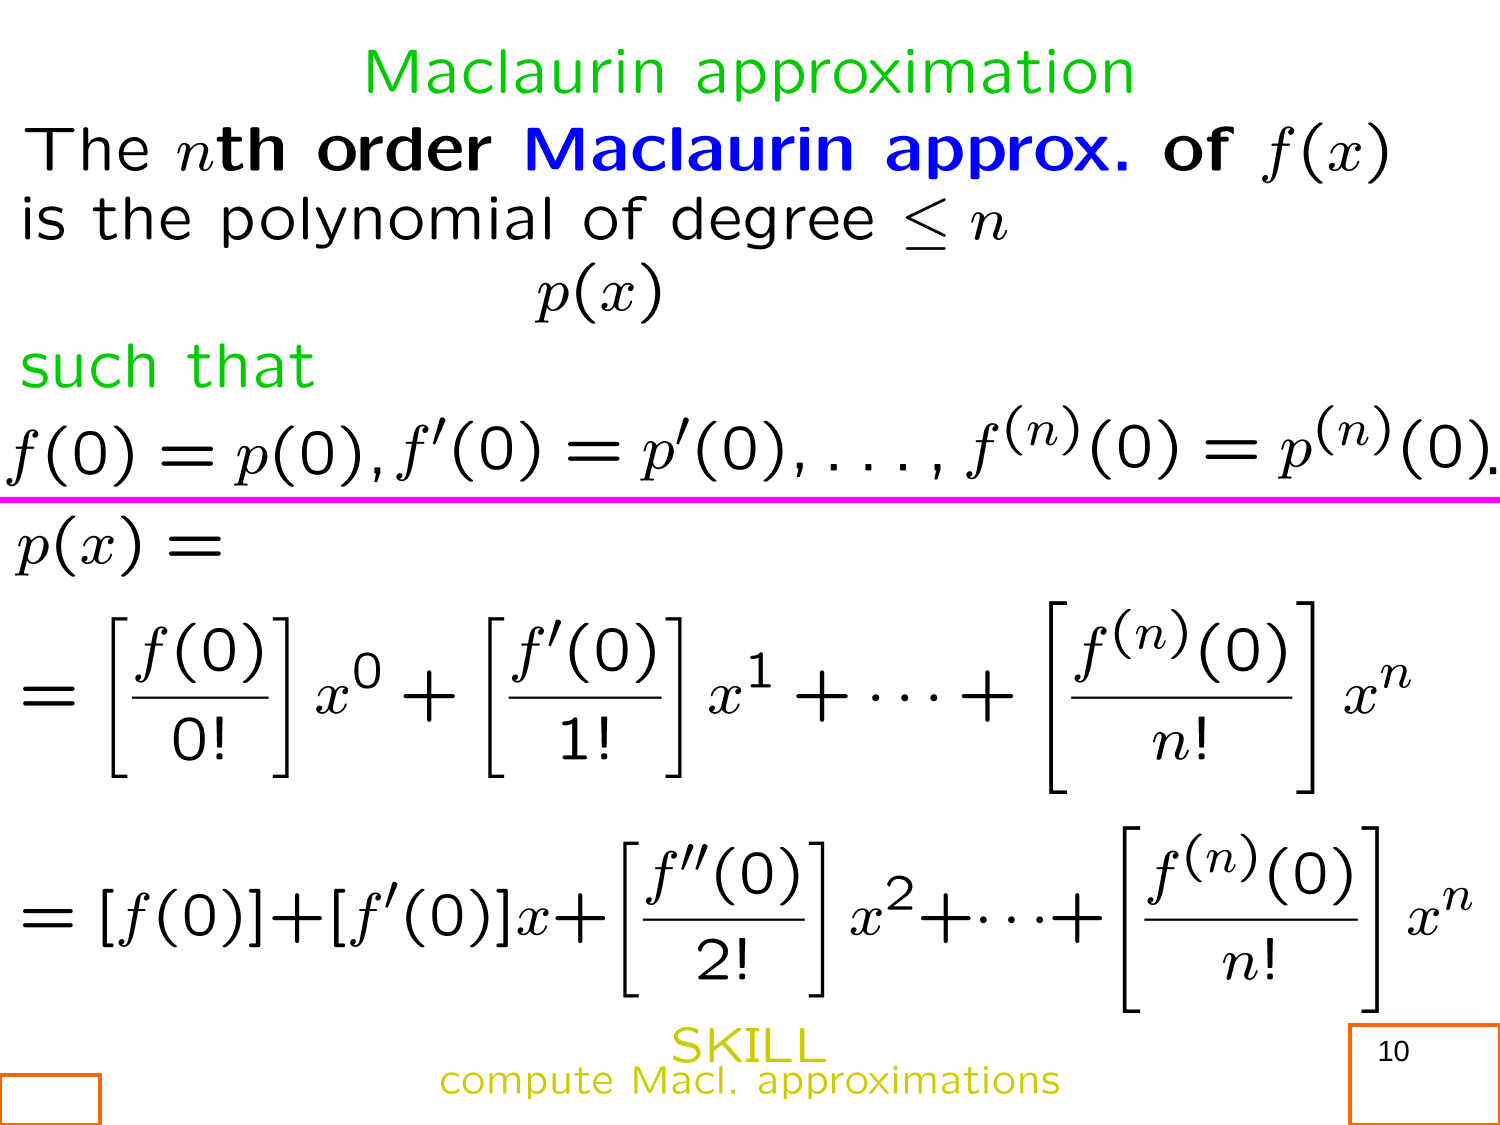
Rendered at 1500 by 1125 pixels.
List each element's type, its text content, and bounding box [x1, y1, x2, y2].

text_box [440, 1025, 1060, 1101]
picture [366, 49, 1134, 104]
text_box [1349, 1025, 1500, 1125]
picture [21, 601, 1412, 795]
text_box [5, 340, 1488, 488]
slide_number 10 [1074, 1024, 1425, 1103]
picture [1487, 464, 1498, 475]
picture [12, 515, 221, 579]
picture [531, 262, 663, 326]
picture [21, 826, 1476, 1013]
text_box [24, 122, 1391, 251]
text_box [0, 1074, 100, 1125]
